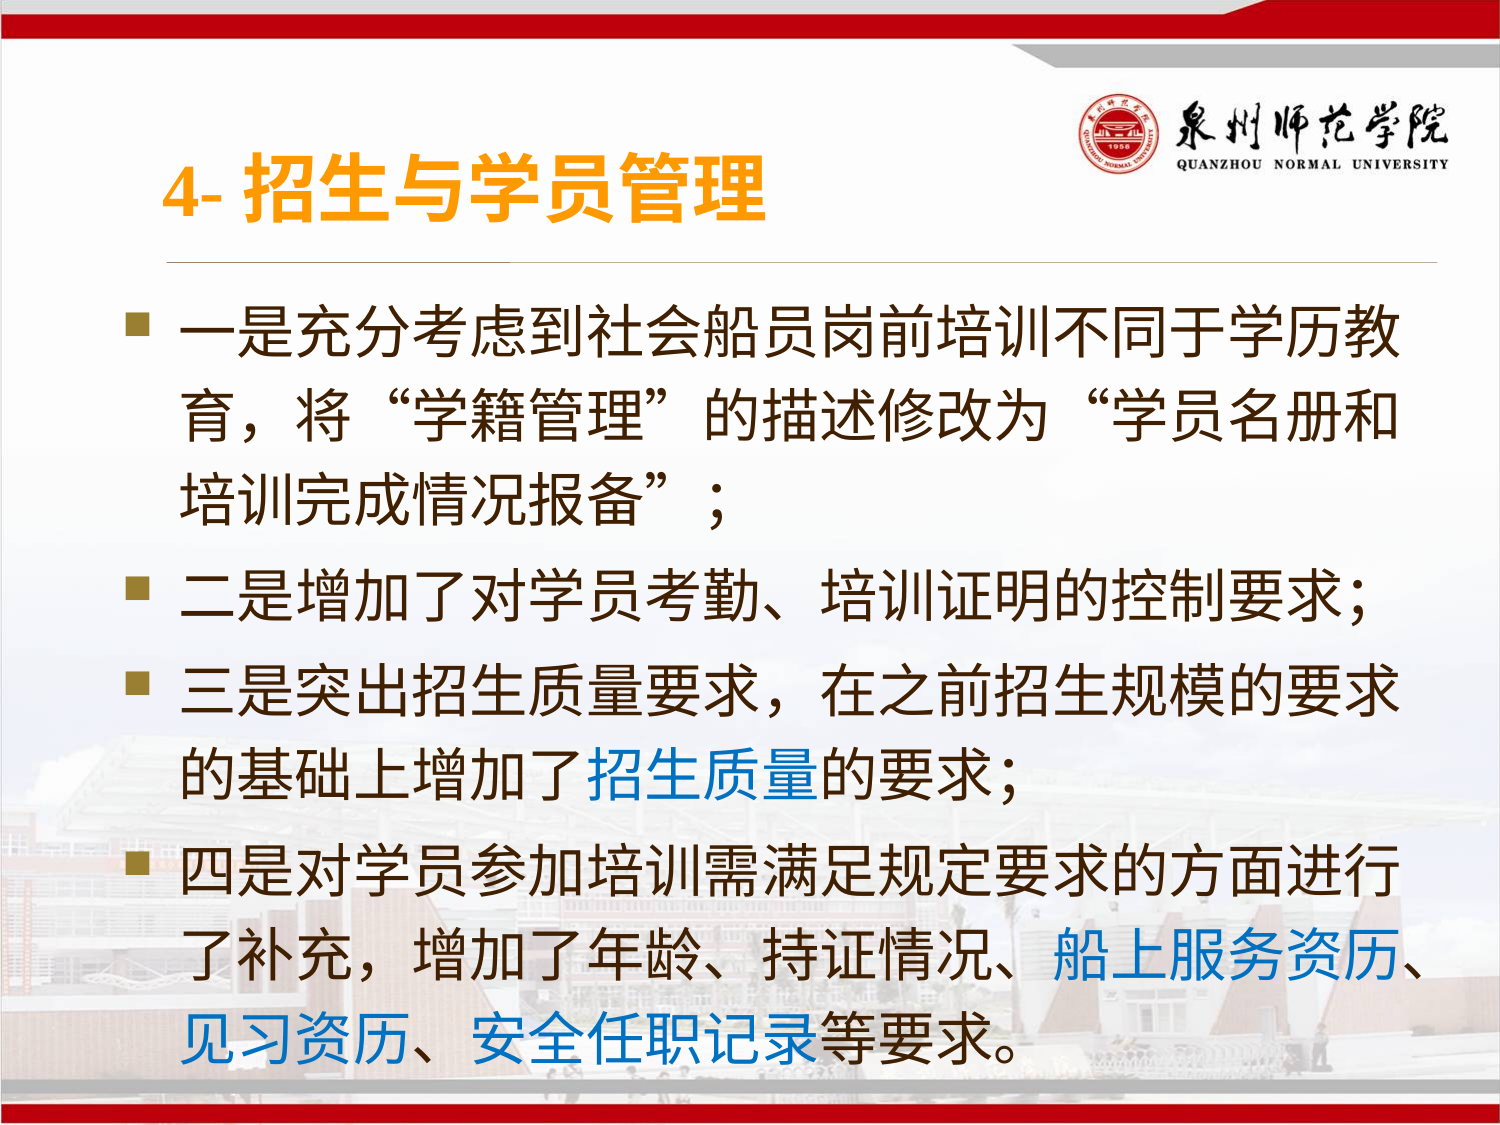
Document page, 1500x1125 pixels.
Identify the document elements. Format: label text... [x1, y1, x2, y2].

picture [0, 0, 1500, 1125]
list 一是充分考虑到社会船员岗前培训不同于学历教育，将“学籍管理”的描述修改为“学员名册和培训完成情况报备”； 二是增加了对学员考勤、培训证明的控制要求； 三是突出招生质量要求，在之前招生规模的要求的基础上增加了招生质量的要求； 四是对学员参加培训需满足规定要求的方面进行了补充，增加了年龄、持证情况、船上服务资历、见习资历、安全任职记录等要求。 [107, 273, 1426, 1076]
title 4-招生与学员管理 [147, 110, 840, 263]
